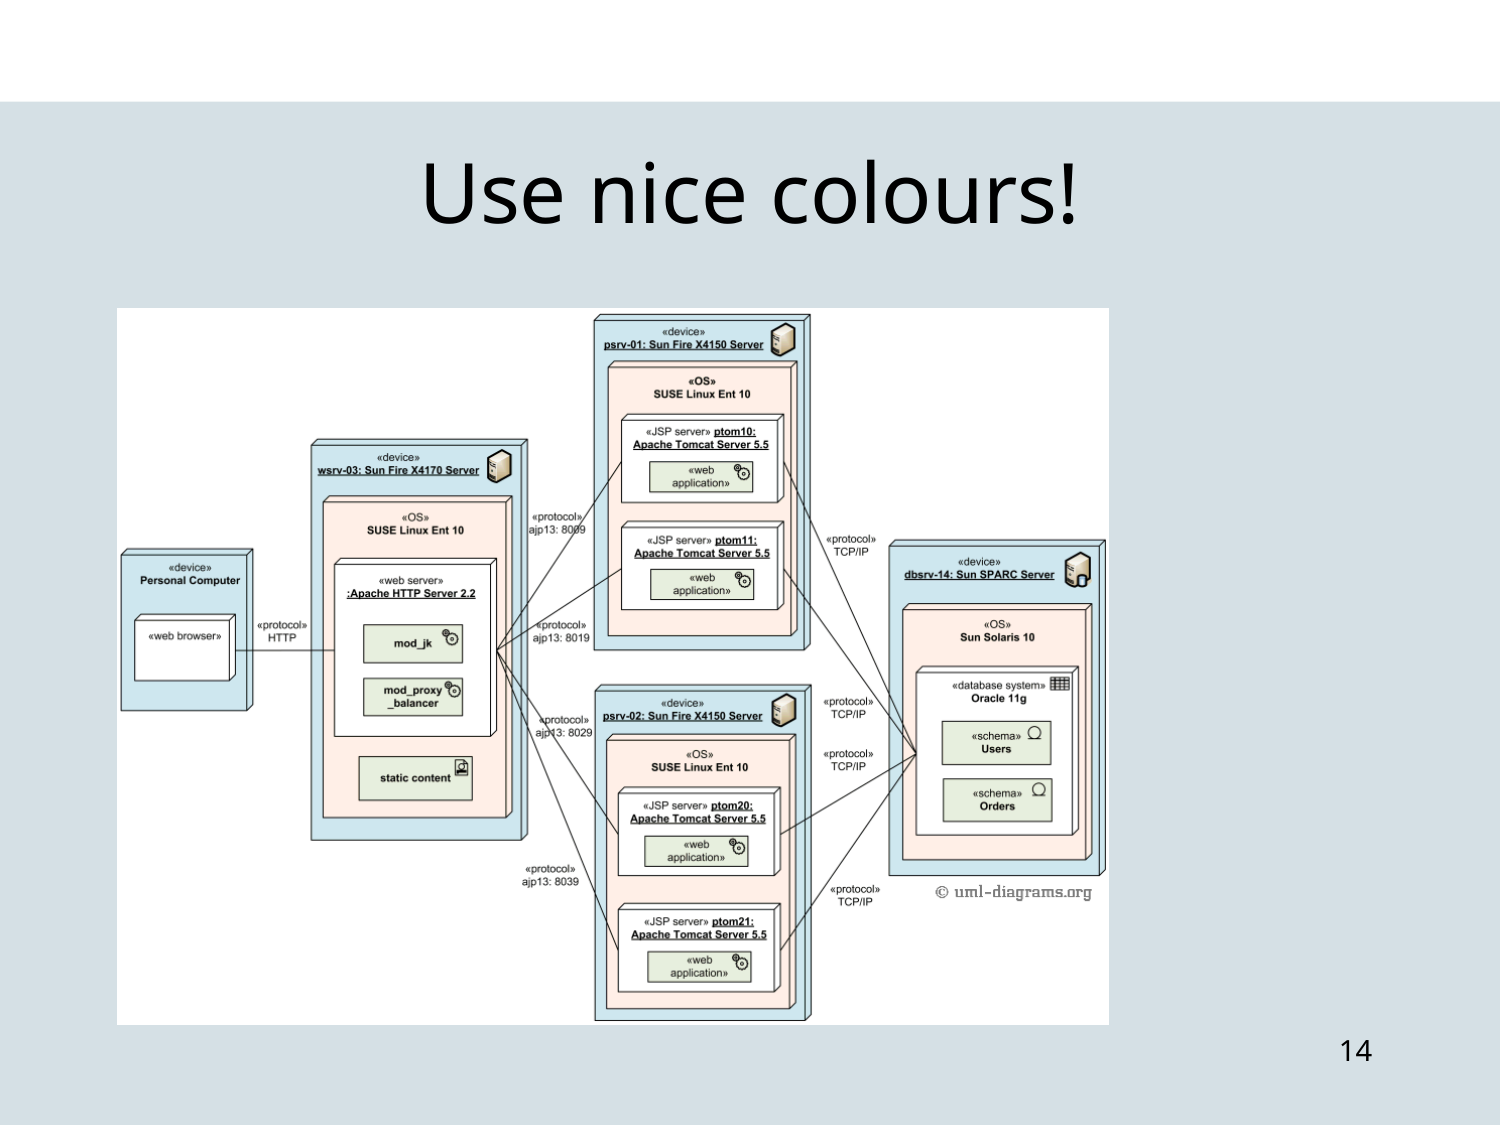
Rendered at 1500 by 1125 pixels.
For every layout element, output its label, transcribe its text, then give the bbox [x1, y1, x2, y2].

title Use nice colours! [112, 113, 1388, 268]
picture [117, 307, 1109, 1026]
slide_number 14 [1074, 1025, 1388, 1100]
